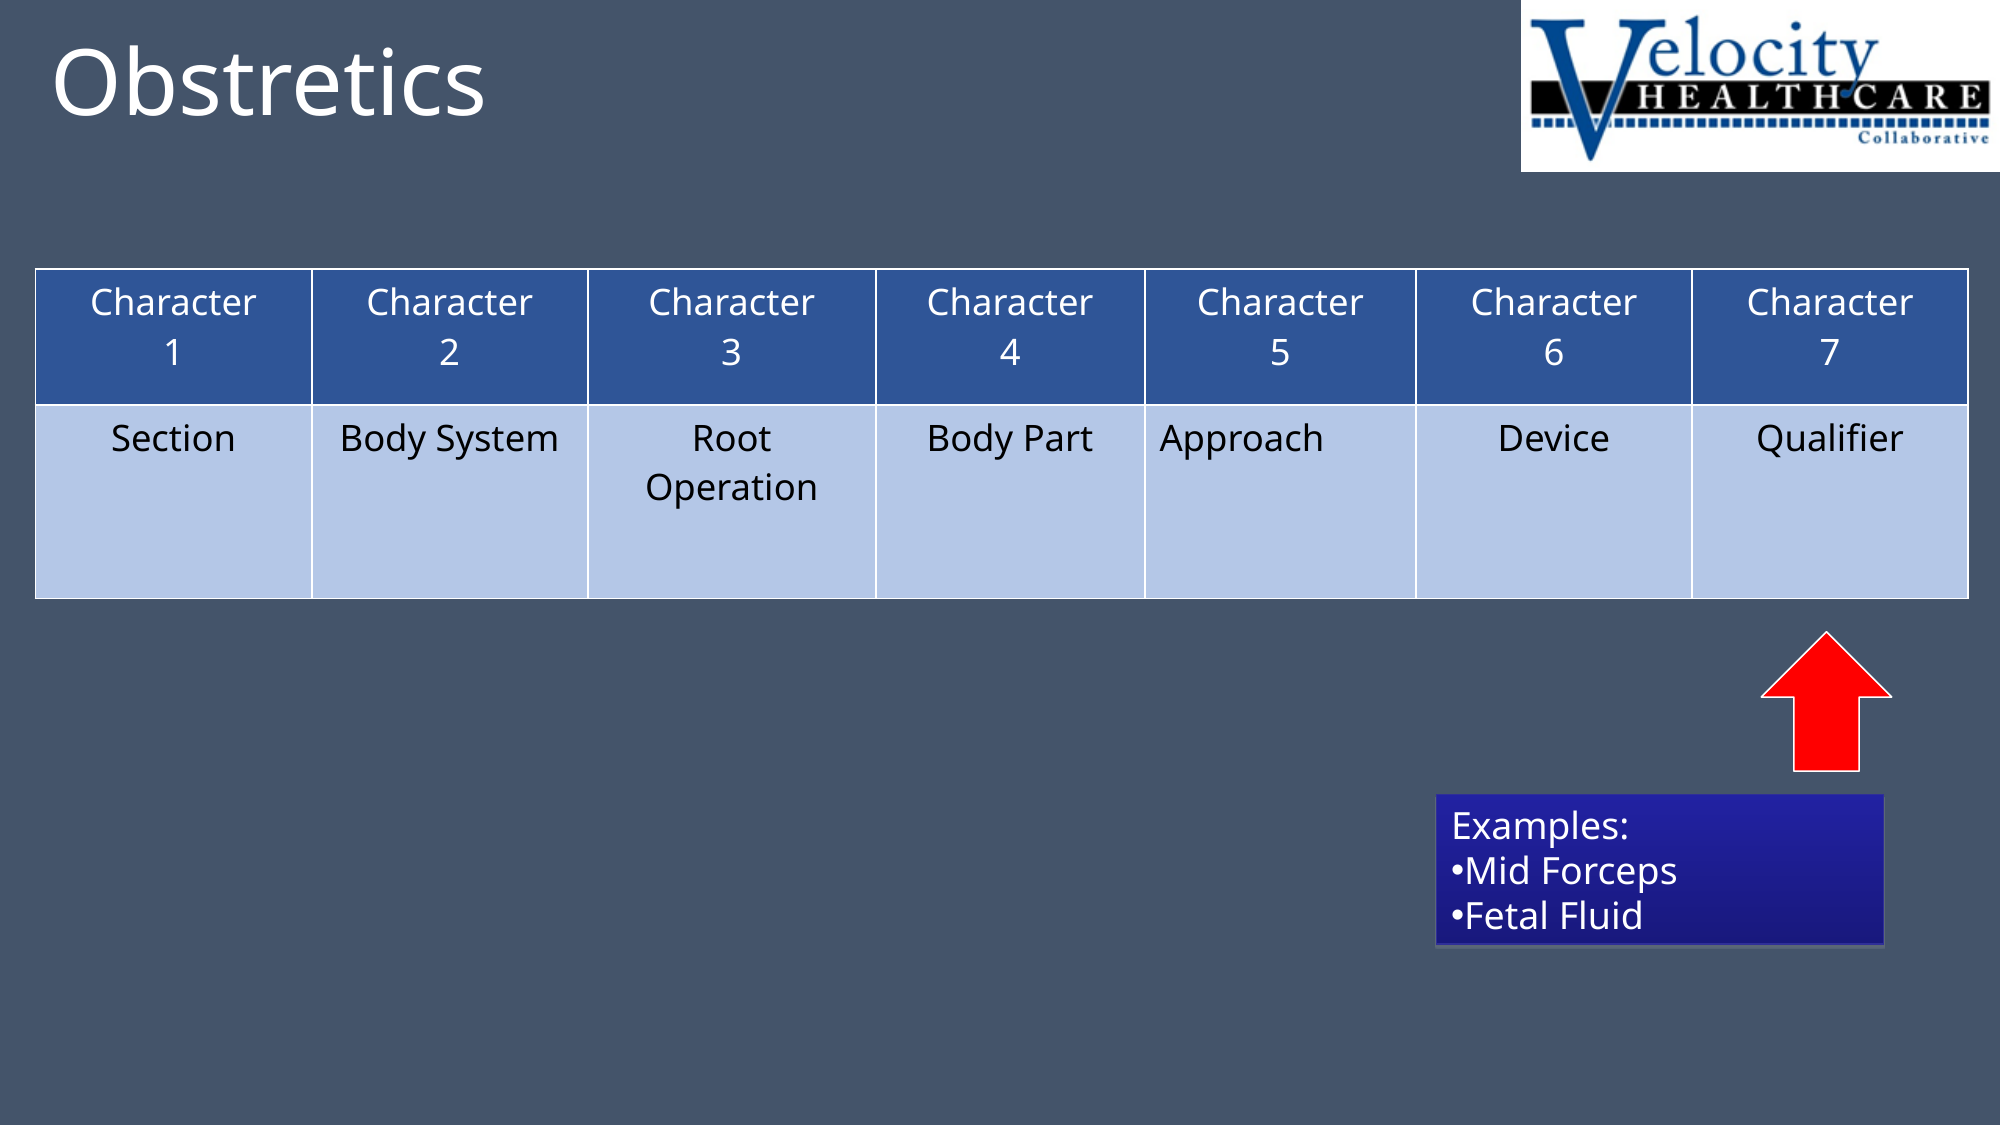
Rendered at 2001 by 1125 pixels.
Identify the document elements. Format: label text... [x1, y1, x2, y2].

text_box Examples: Mid Forceps Fetal Fluid [1436, 794, 1884, 944]
table_cell Qualifier [1693, 406, 1967, 598]
table_header Character 3 [589, 270, 875, 404]
table_header Character 7 [1693, 270, 1967, 404]
text_box [1761, 631, 1892, 772]
table_header Character 1 [36, 270, 311, 404]
title Obstretics [35, 17, 1494, 154]
picture [1521, 0, 2000, 172]
table_cell Root Operation [589, 406, 875, 598]
table_header Character 2 [313, 270, 587, 404]
table_cell Device [1417, 406, 1691, 598]
table_header Character 6 [1417, 270, 1691, 404]
table_cell Approach [1146, 406, 1415, 598]
table_cell Body Part [877, 406, 1144, 598]
table_header Character 5 [1146, 270, 1415, 404]
table_header Character 4 [877, 270, 1144, 404]
table_cell Section [36, 406, 311, 598]
table_cell Body System [313, 406, 587, 598]
